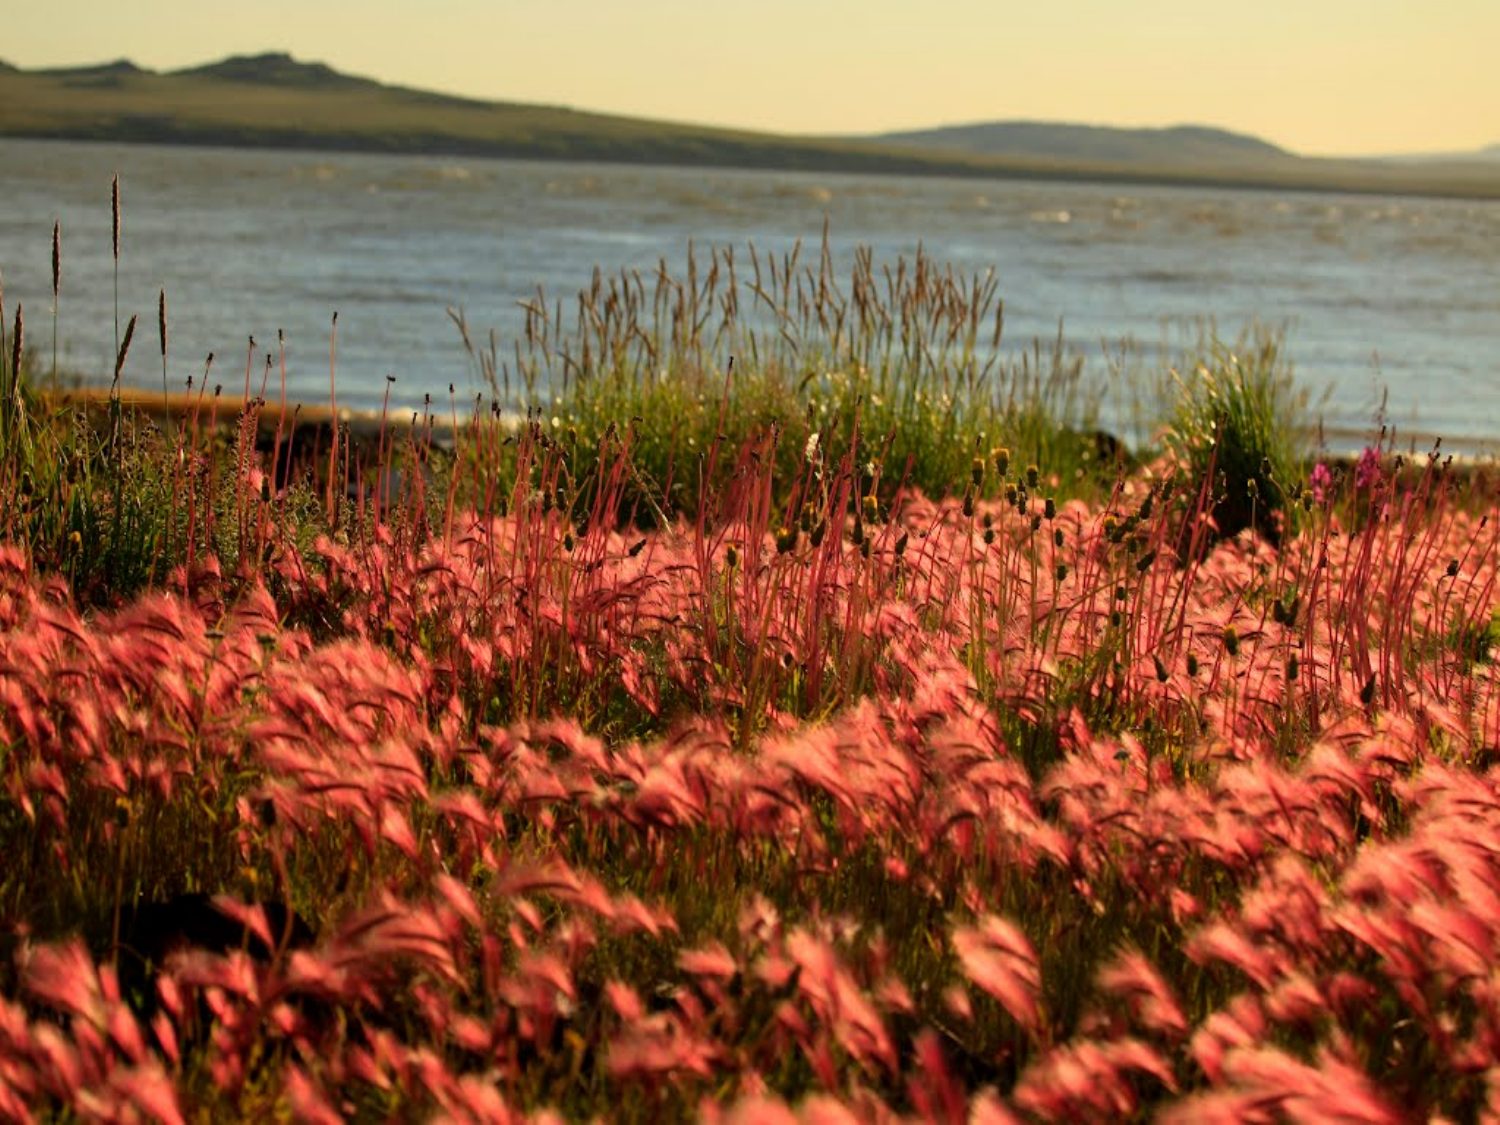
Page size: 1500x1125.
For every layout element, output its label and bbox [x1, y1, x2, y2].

list [0, 0, 1500, 1125]
